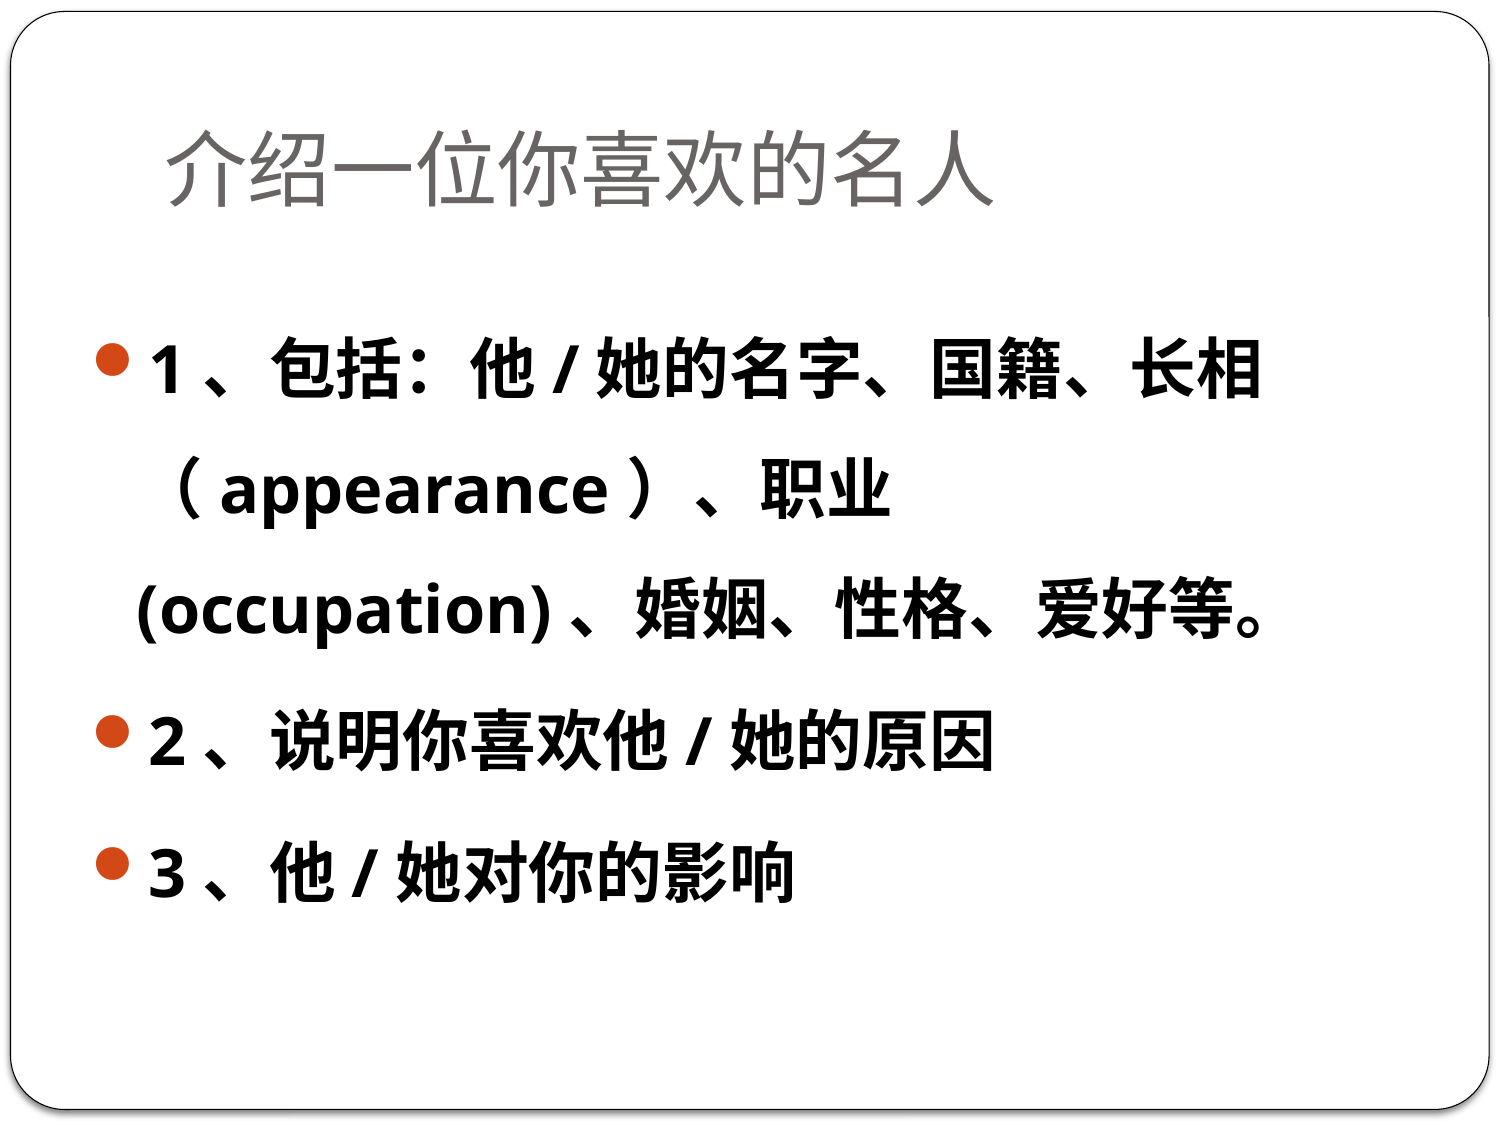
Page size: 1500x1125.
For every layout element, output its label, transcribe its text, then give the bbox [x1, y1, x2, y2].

list 1、包括：他/她的名字、国籍、长相（appearance）、职业(occupation)、婚姻、性格、爱好等。 2、说明你喜欢他/她的原因 3、他/她对你的影响 [76, 278, 1412, 1065]
title 介绍一位你喜欢的名人 [150, 45, 1425, 233]
